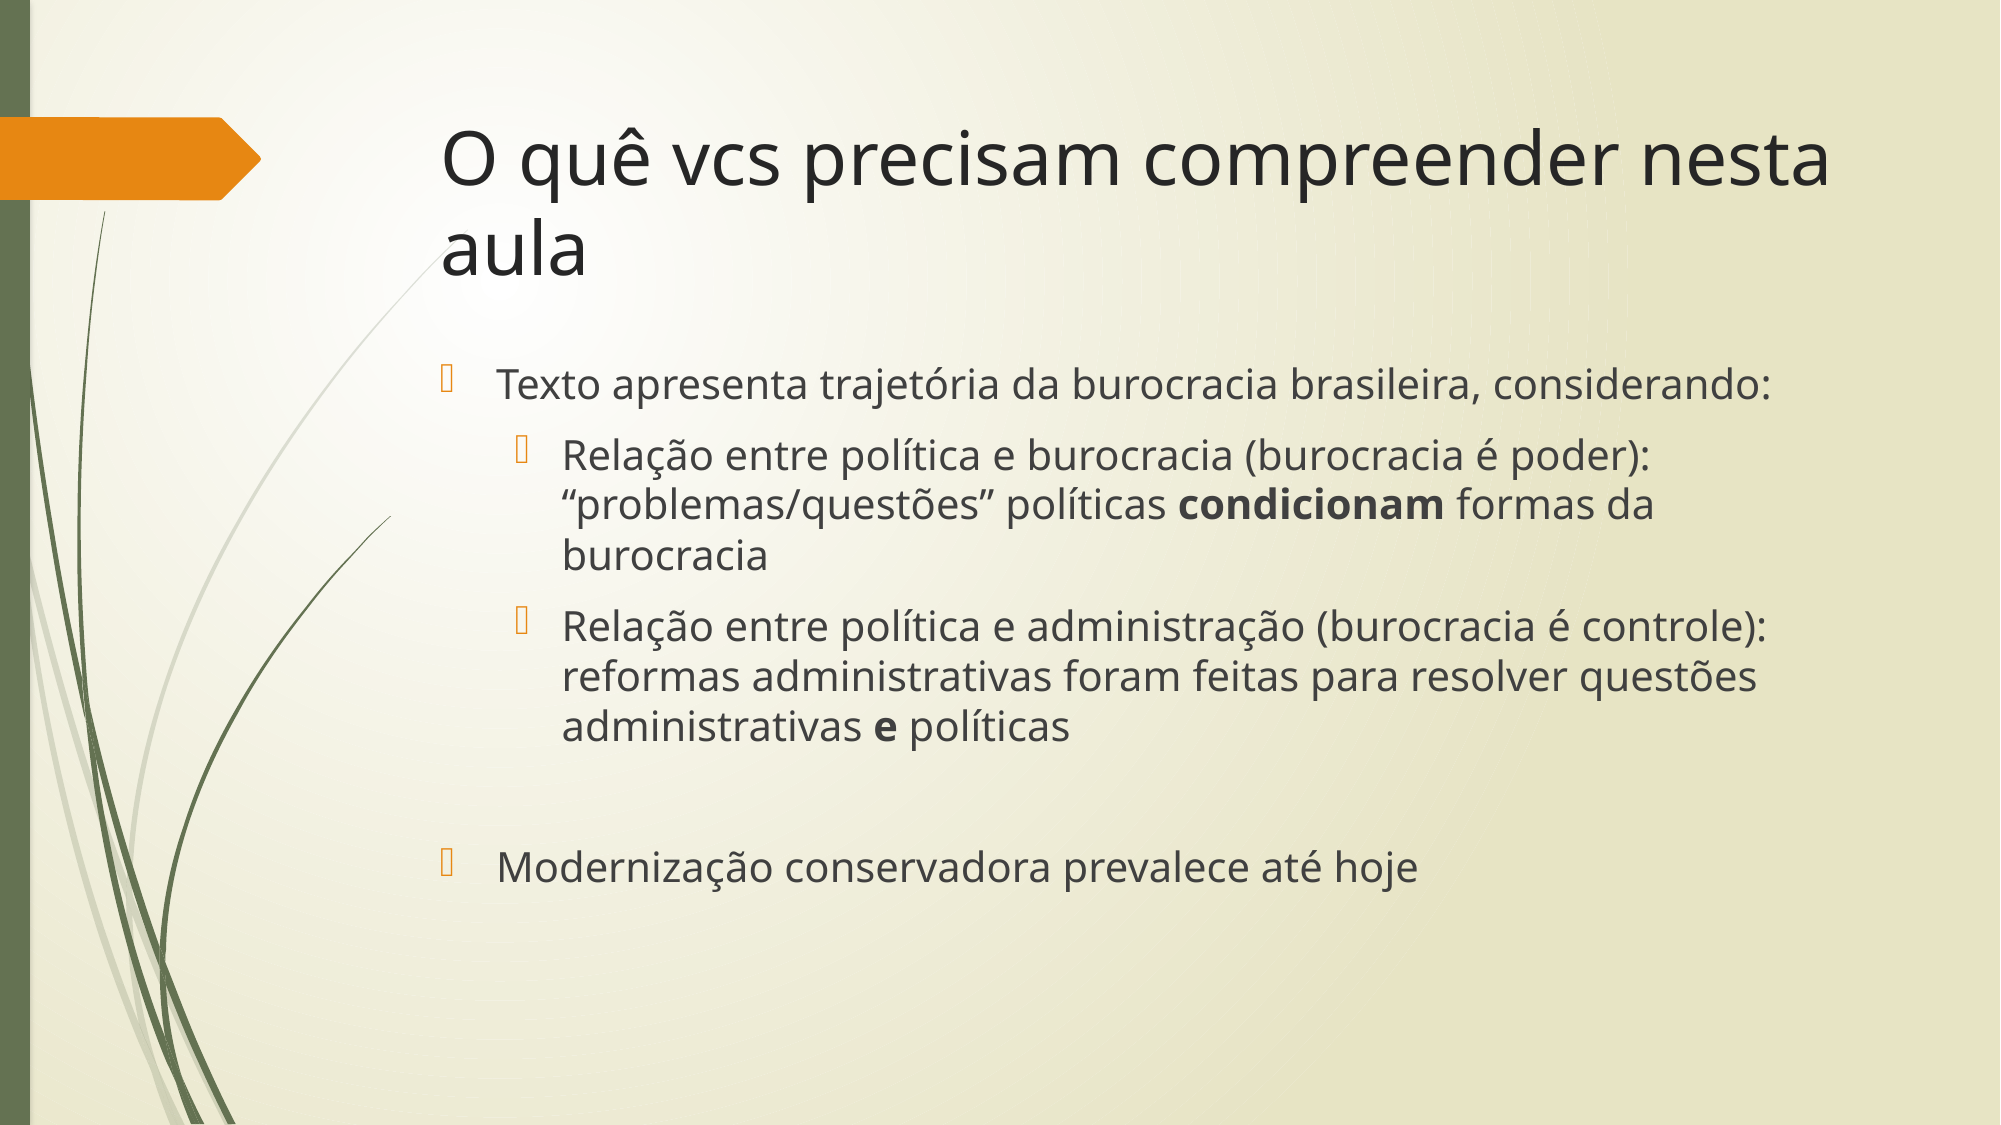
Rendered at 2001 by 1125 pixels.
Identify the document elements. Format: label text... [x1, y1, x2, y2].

title O quê vcs precisam compreender nesta aula [425, 102, 1888, 313]
list Texto apresenta trajetória da burocracia brasileira, considerando: Relação entre política e burocracia (burocracia é poder): “problemas/questões” políticas condicionam formas da burocracia Relação entre política e administração (burocracia é controle): reformas administrativas foram feitas para resolver questões administrativas e políticas Modernização conservadora prevalece até hoje [424, 350, 1888, 970]
